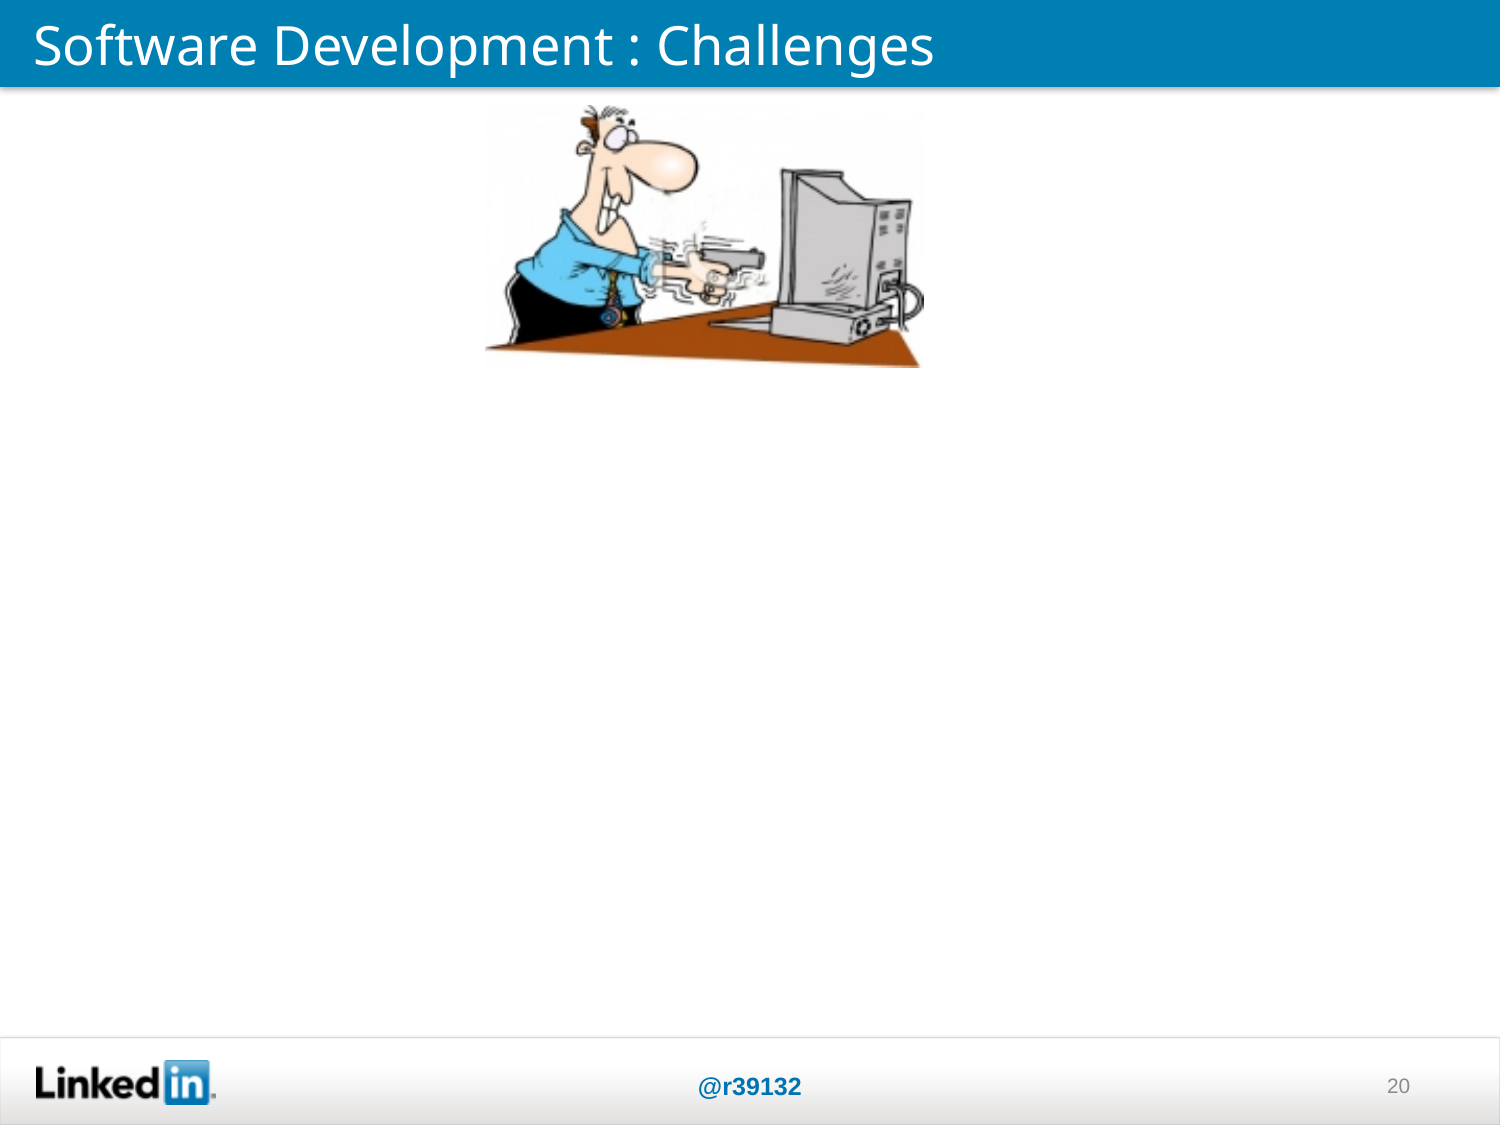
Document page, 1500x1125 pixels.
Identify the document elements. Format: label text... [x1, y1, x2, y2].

text_box Software Development : Challenges [0, 0, 276, 88]
text_box [276, 0, 427, 113]
slide_number 20 [1074, 1055, 1425, 1116]
picture [36, 1060, 216, 1105]
footer @r39132 [512, 1055, 988, 1116]
picture [485, 105, 924, 369]
text_box Software Development : Challenges [427, 0, 1500, 88]
